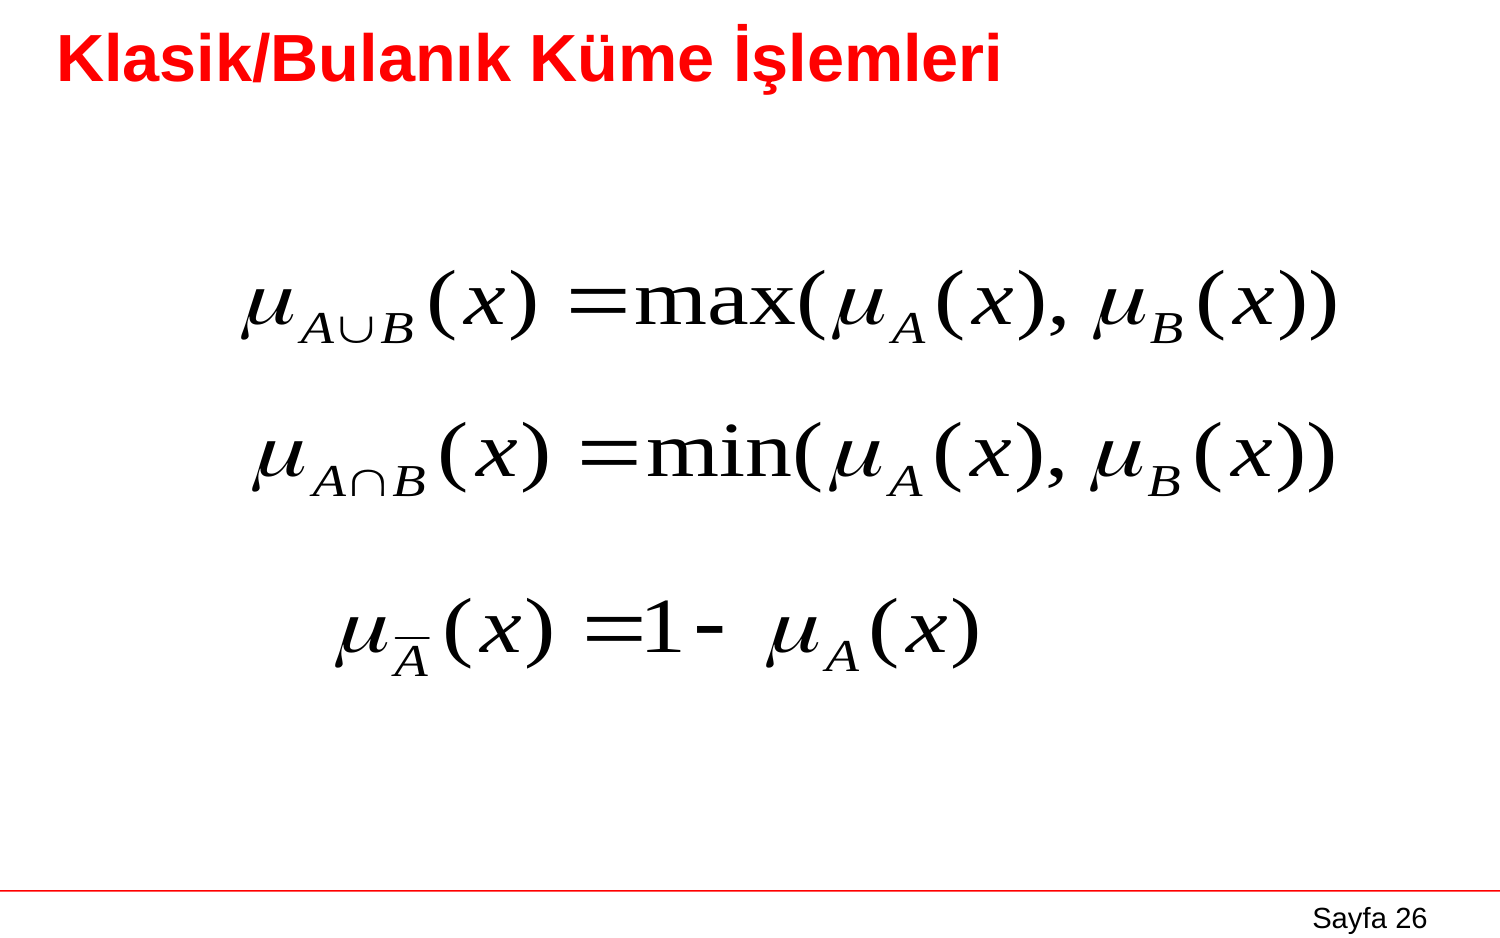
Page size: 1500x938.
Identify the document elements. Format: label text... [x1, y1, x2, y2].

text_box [222, 245, 1357, 357]
title Klasik/Bulanık Küme İşlemleri [40, 5, 1424, 105]
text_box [316, 573, 998, 692]
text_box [234, 398, 1354, 510]
